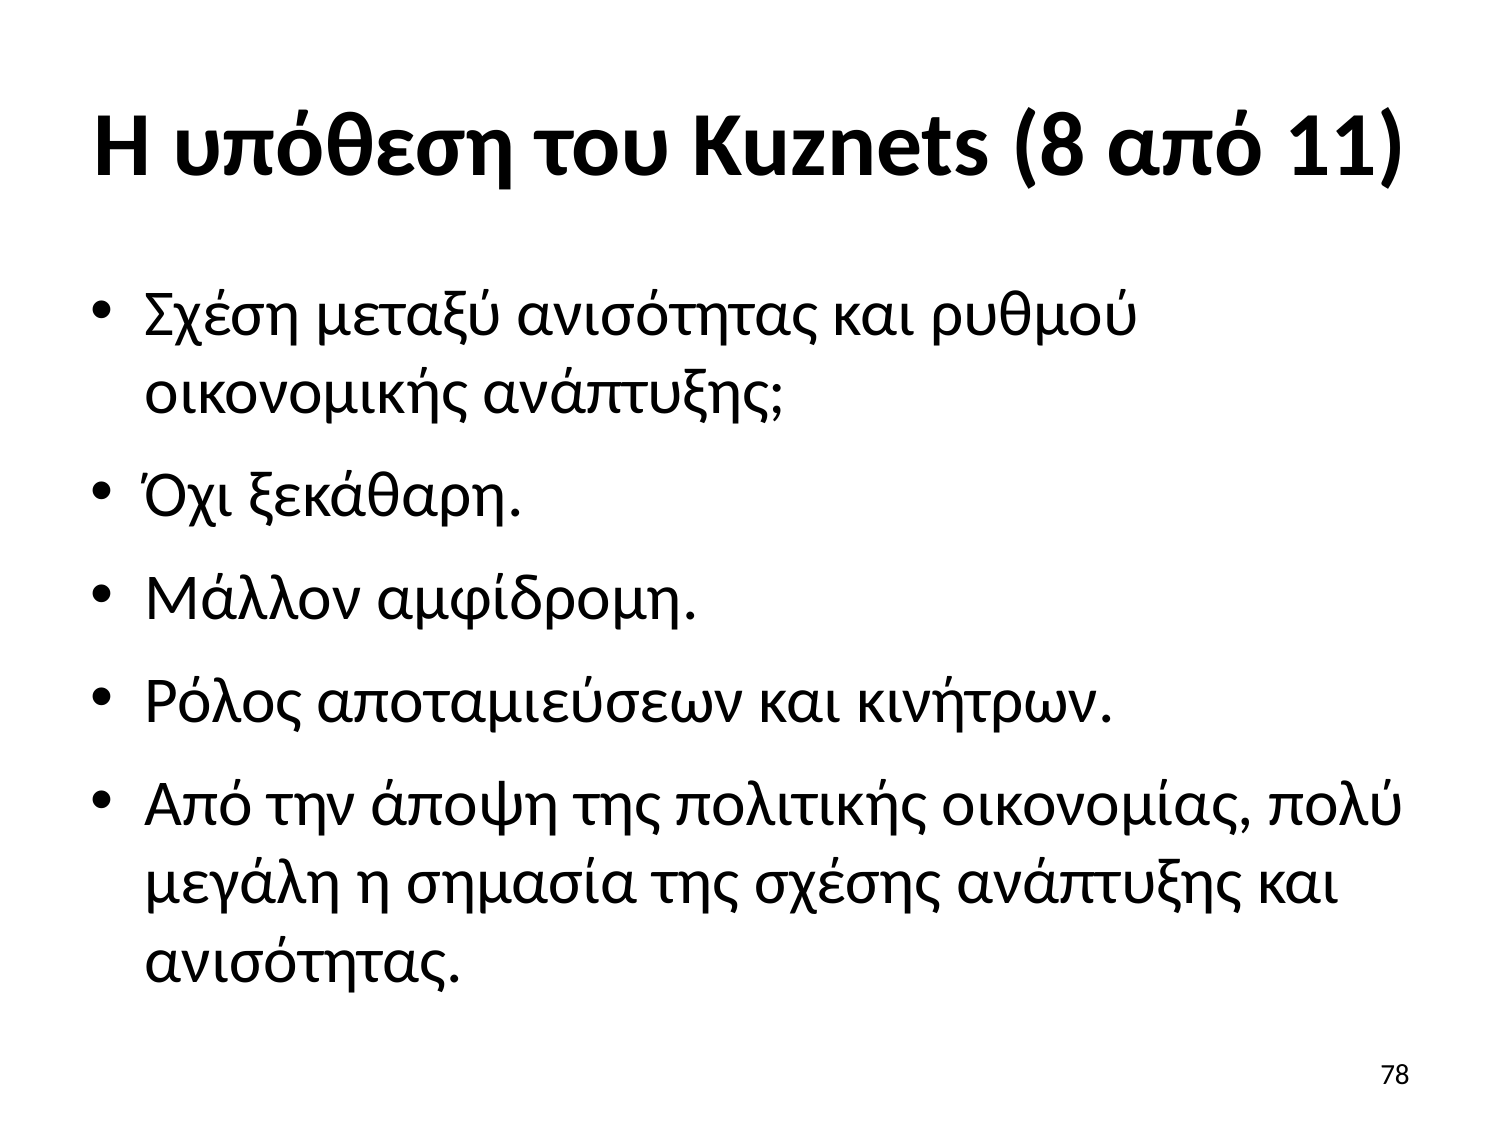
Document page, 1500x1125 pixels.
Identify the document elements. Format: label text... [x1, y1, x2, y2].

title Η υπόθεση του Kuznets (8 από 11) [75, 45, 1425, 233]
list Σχέση μεταξύ ανισότητας και ρυθμού οικονομικής ανάπτυξης; Όχι ξεκάθαρη. Μάλλον αμφίδρομη. Ρόλος αποταμιεύσεων και κινήτρων. Από την άποψη της πολιτικής οικονομίας, πολύ μεγάλη η σημασία της σχέσης ανάπτυξης και ανισότητας. [75, 262, 1425, 1005]
slide_number 78 [1074, 1042, 1425, 1103]
